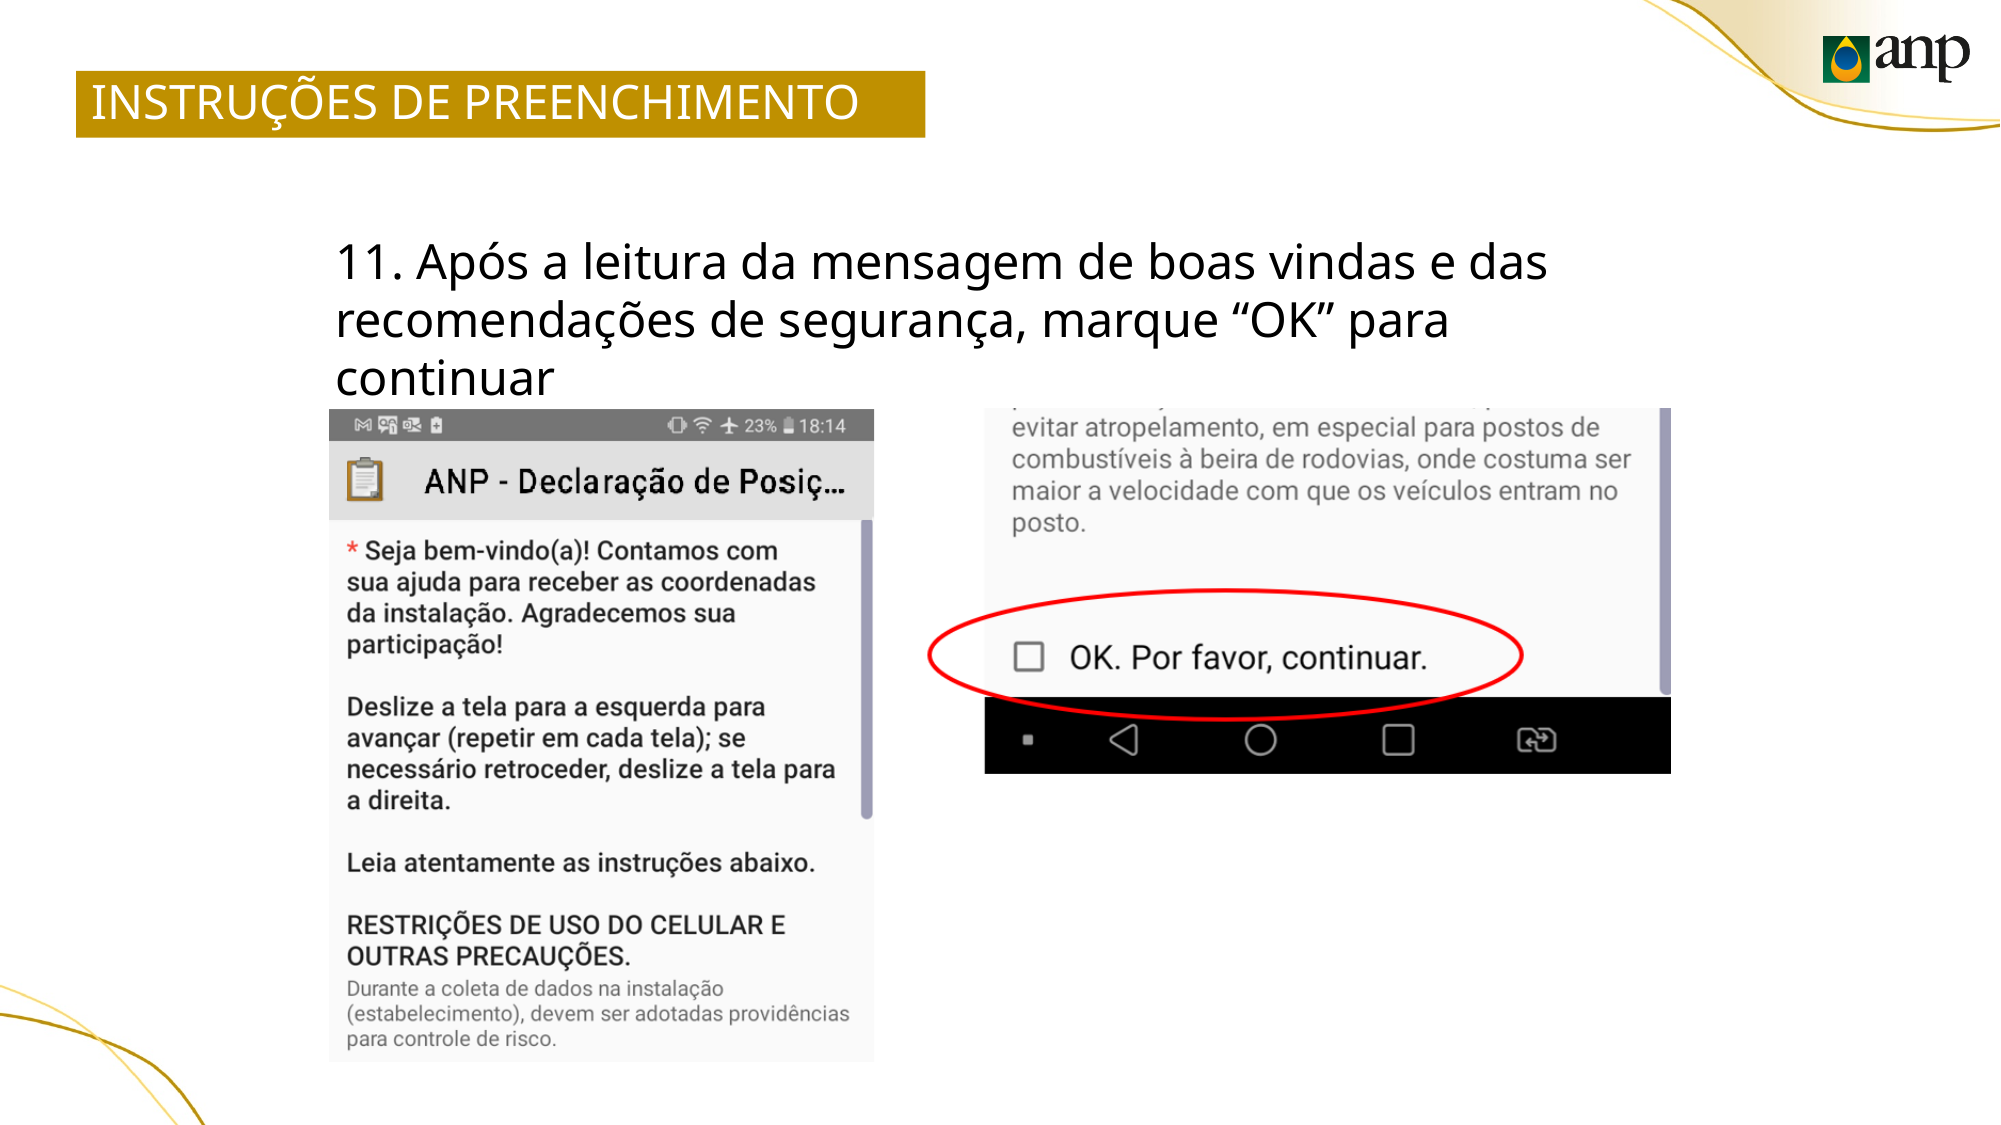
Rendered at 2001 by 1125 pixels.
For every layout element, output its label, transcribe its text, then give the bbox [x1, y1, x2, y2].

picture [0, 0, 2000, 1125]
text_box 11. Após a leitura da mensagem de boas vindas e das recomendações de segurança, marque “OK” para continuar [320, 223, 1680, 415]
title INSTRUÇÕES DE PREENCHIMENTO [76, 70, 926, 138]
